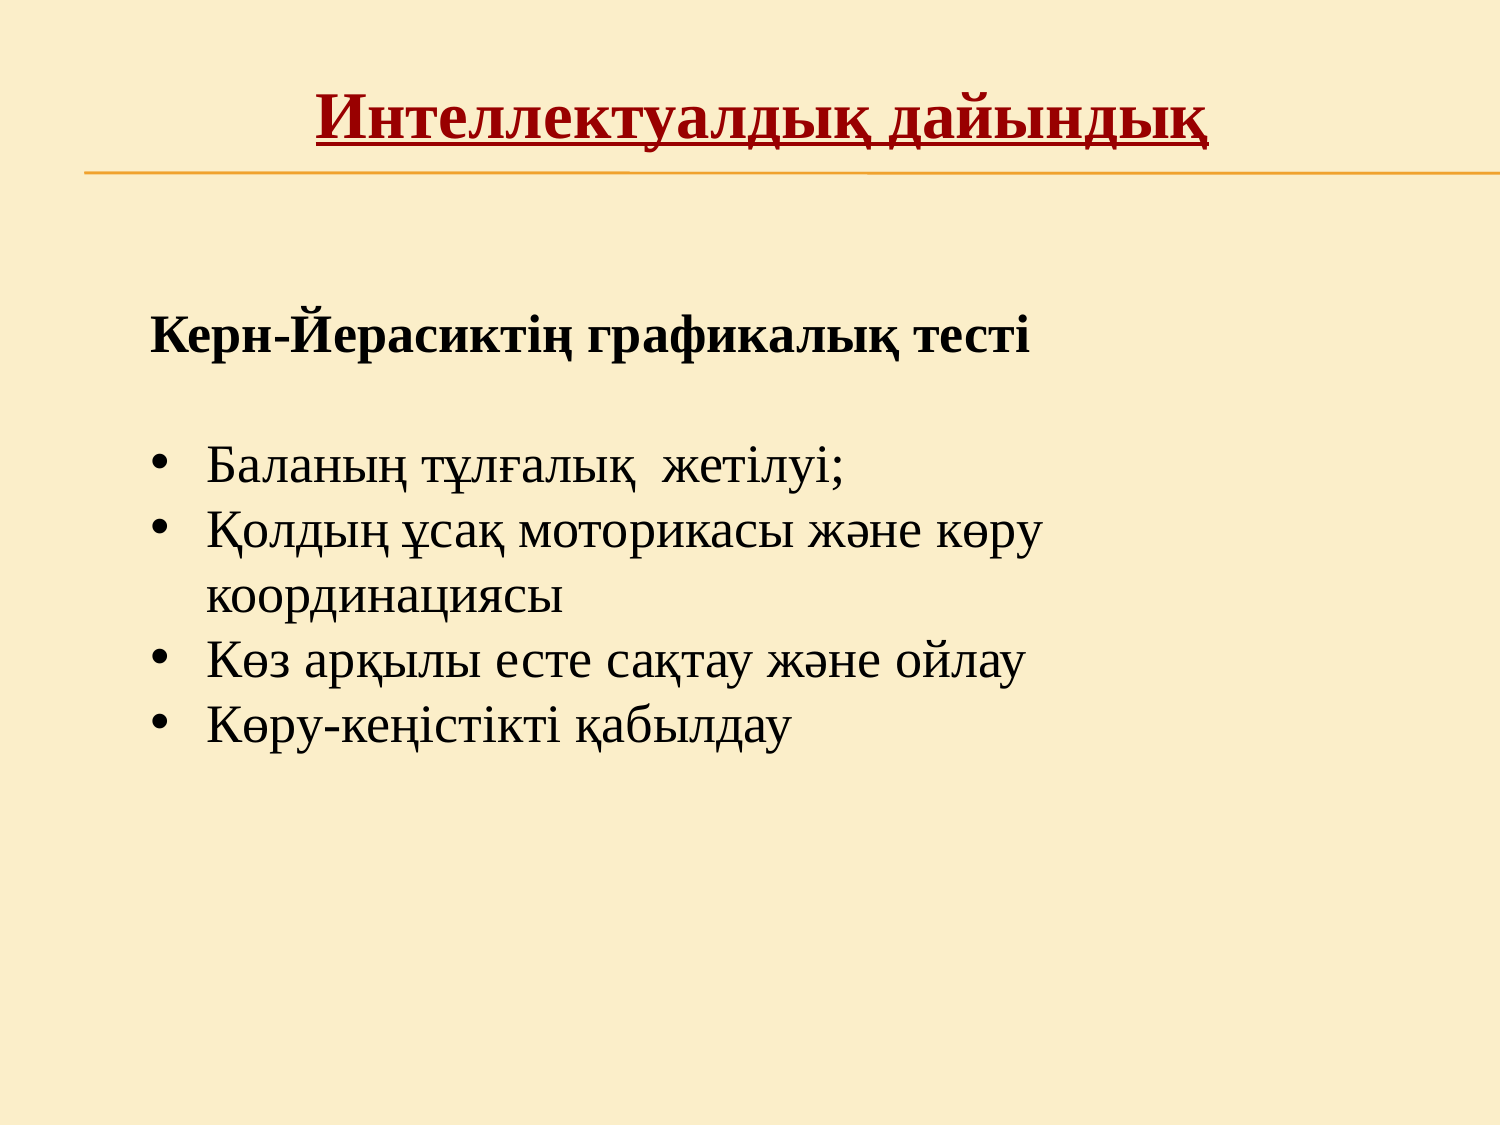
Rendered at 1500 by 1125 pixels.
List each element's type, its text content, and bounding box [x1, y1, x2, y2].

title Интеллектуалдық дайындық [50, 42, 1475, 181]
text_box Керн-Йерасиктің графикалық тесті Баланың тұлғалық жетілуі; Қолдың ұсақ моторикасы және көру координациясы Көз арқылы есте сақтау және ойлау Көру-кеңістікті қабылдау [135, 290, 1317, 761]
